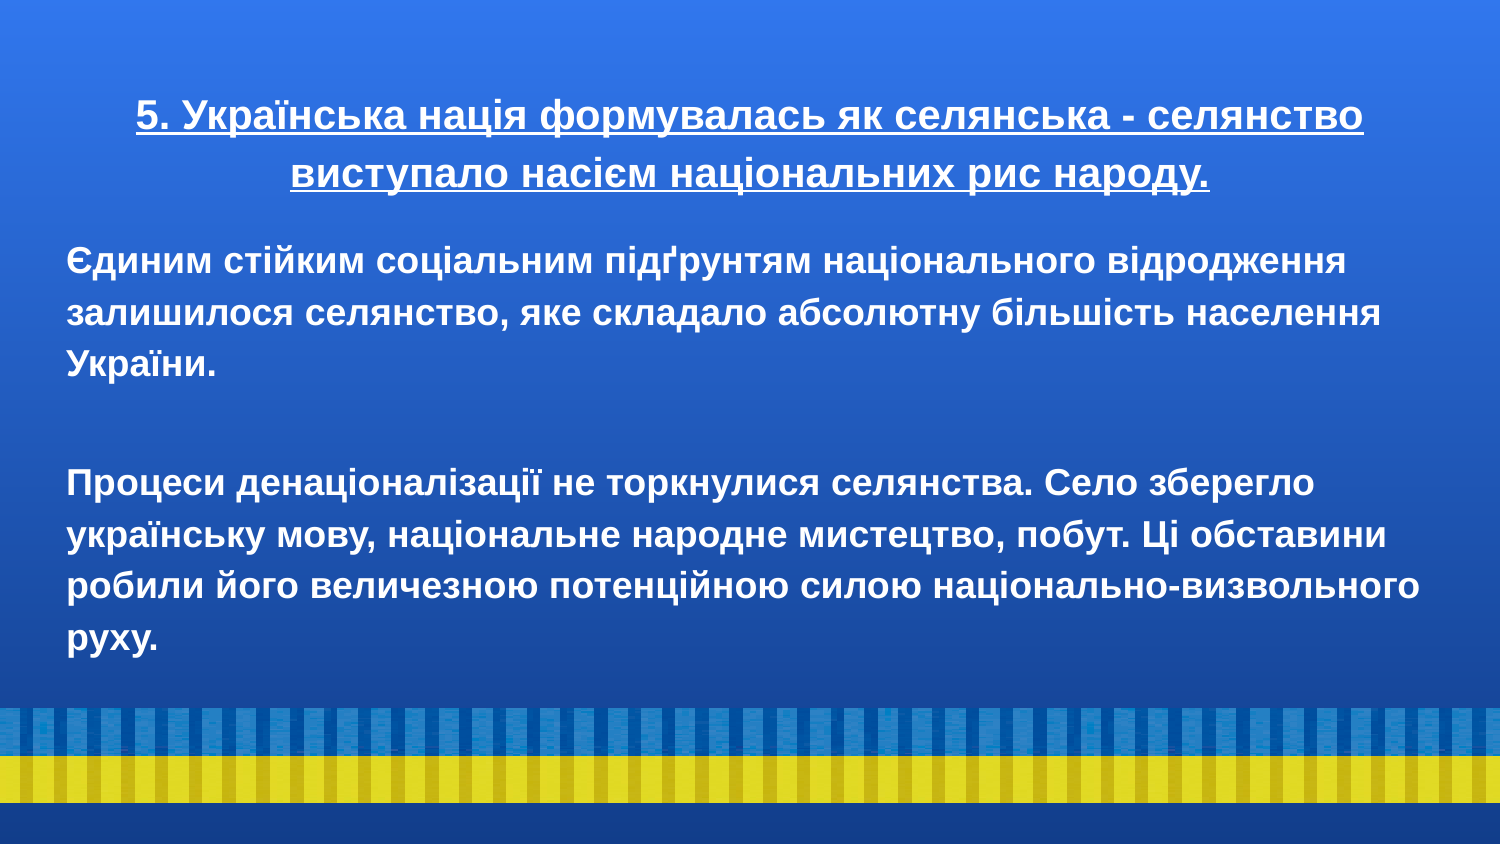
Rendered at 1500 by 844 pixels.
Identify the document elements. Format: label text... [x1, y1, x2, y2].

picture [0, 707, 1500, 803]
list 5. Українська нація формувалась як селянська - селянство виступало насієм національних рис народу. Єдиним стійким соціальним підґрунтям національного відродження залишилося селянство, яке складало абсолютну більшість населення України. Процеси денаціоналізації не торкнулися селянства. Село зберегло українську мову, національне народне мистецтво, побут. Ці обставини робили його величезною потенційною силою національно-визвольного руху. [50, 65, 1450, 627]
